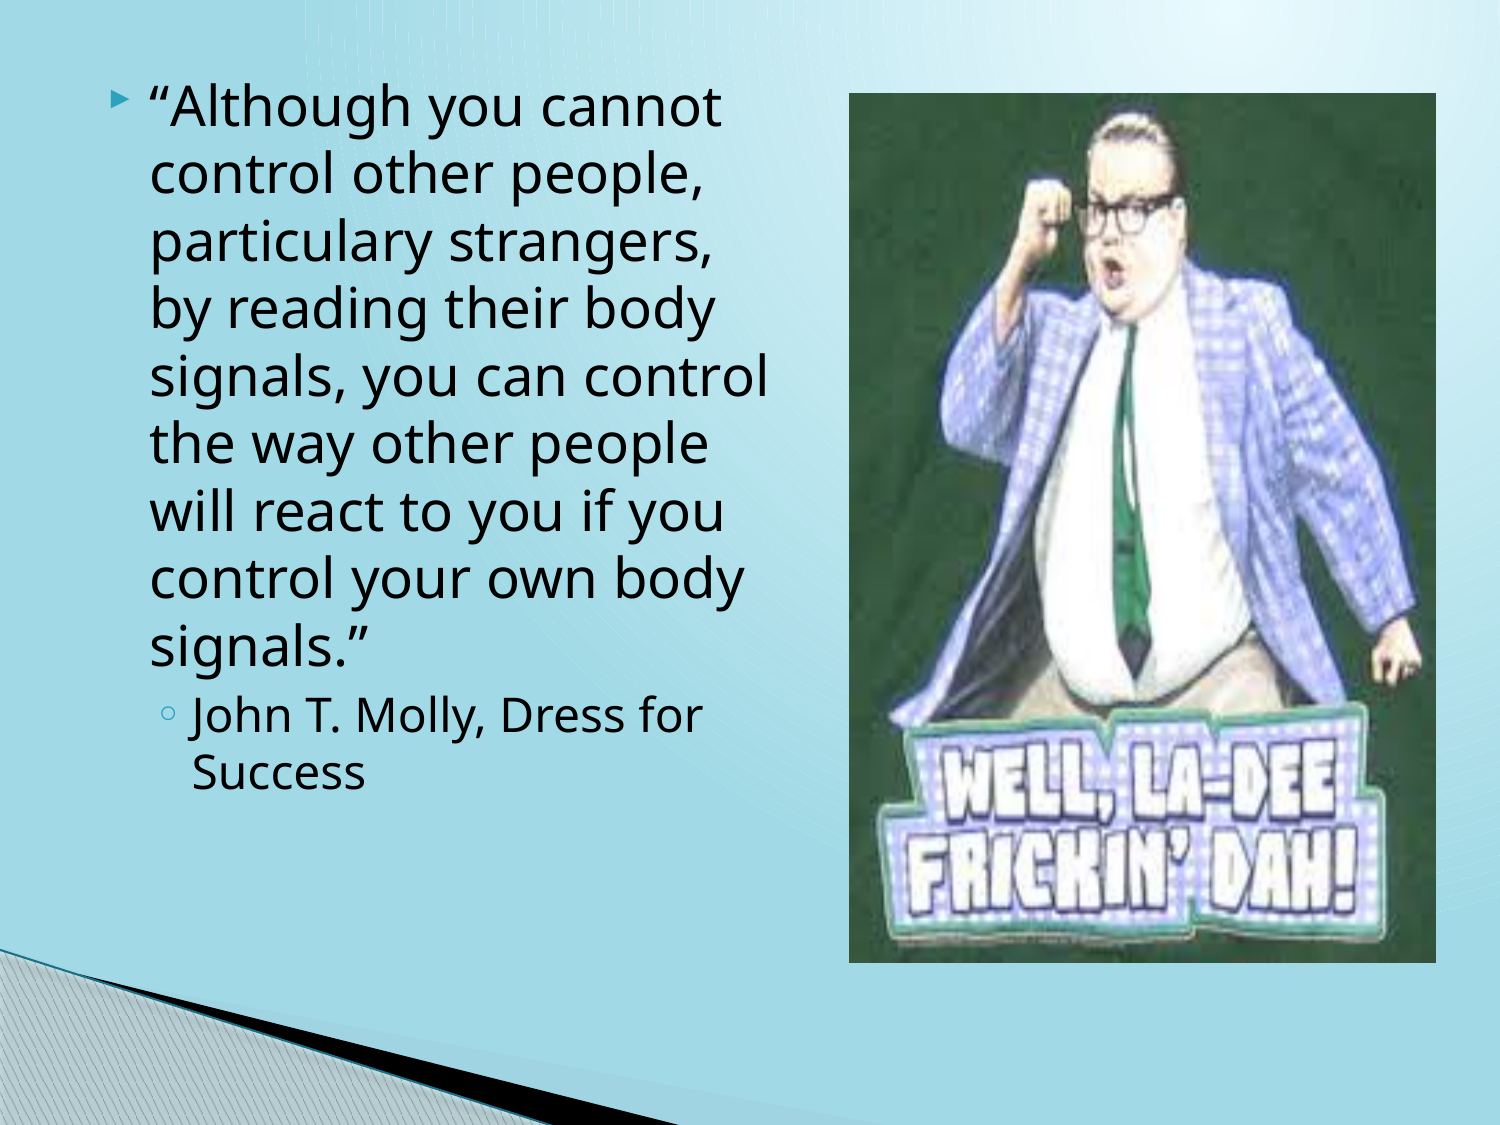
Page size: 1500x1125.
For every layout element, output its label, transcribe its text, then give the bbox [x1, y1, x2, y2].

picture [849, 93, 1436, 963]
list “Although you cannot control other people, particulary strangers, by reading their body signals, you can control the way other people will react to you if you control your own body signals.” John T. Molly, Dress for Success [75, 62, 788, 1005]
